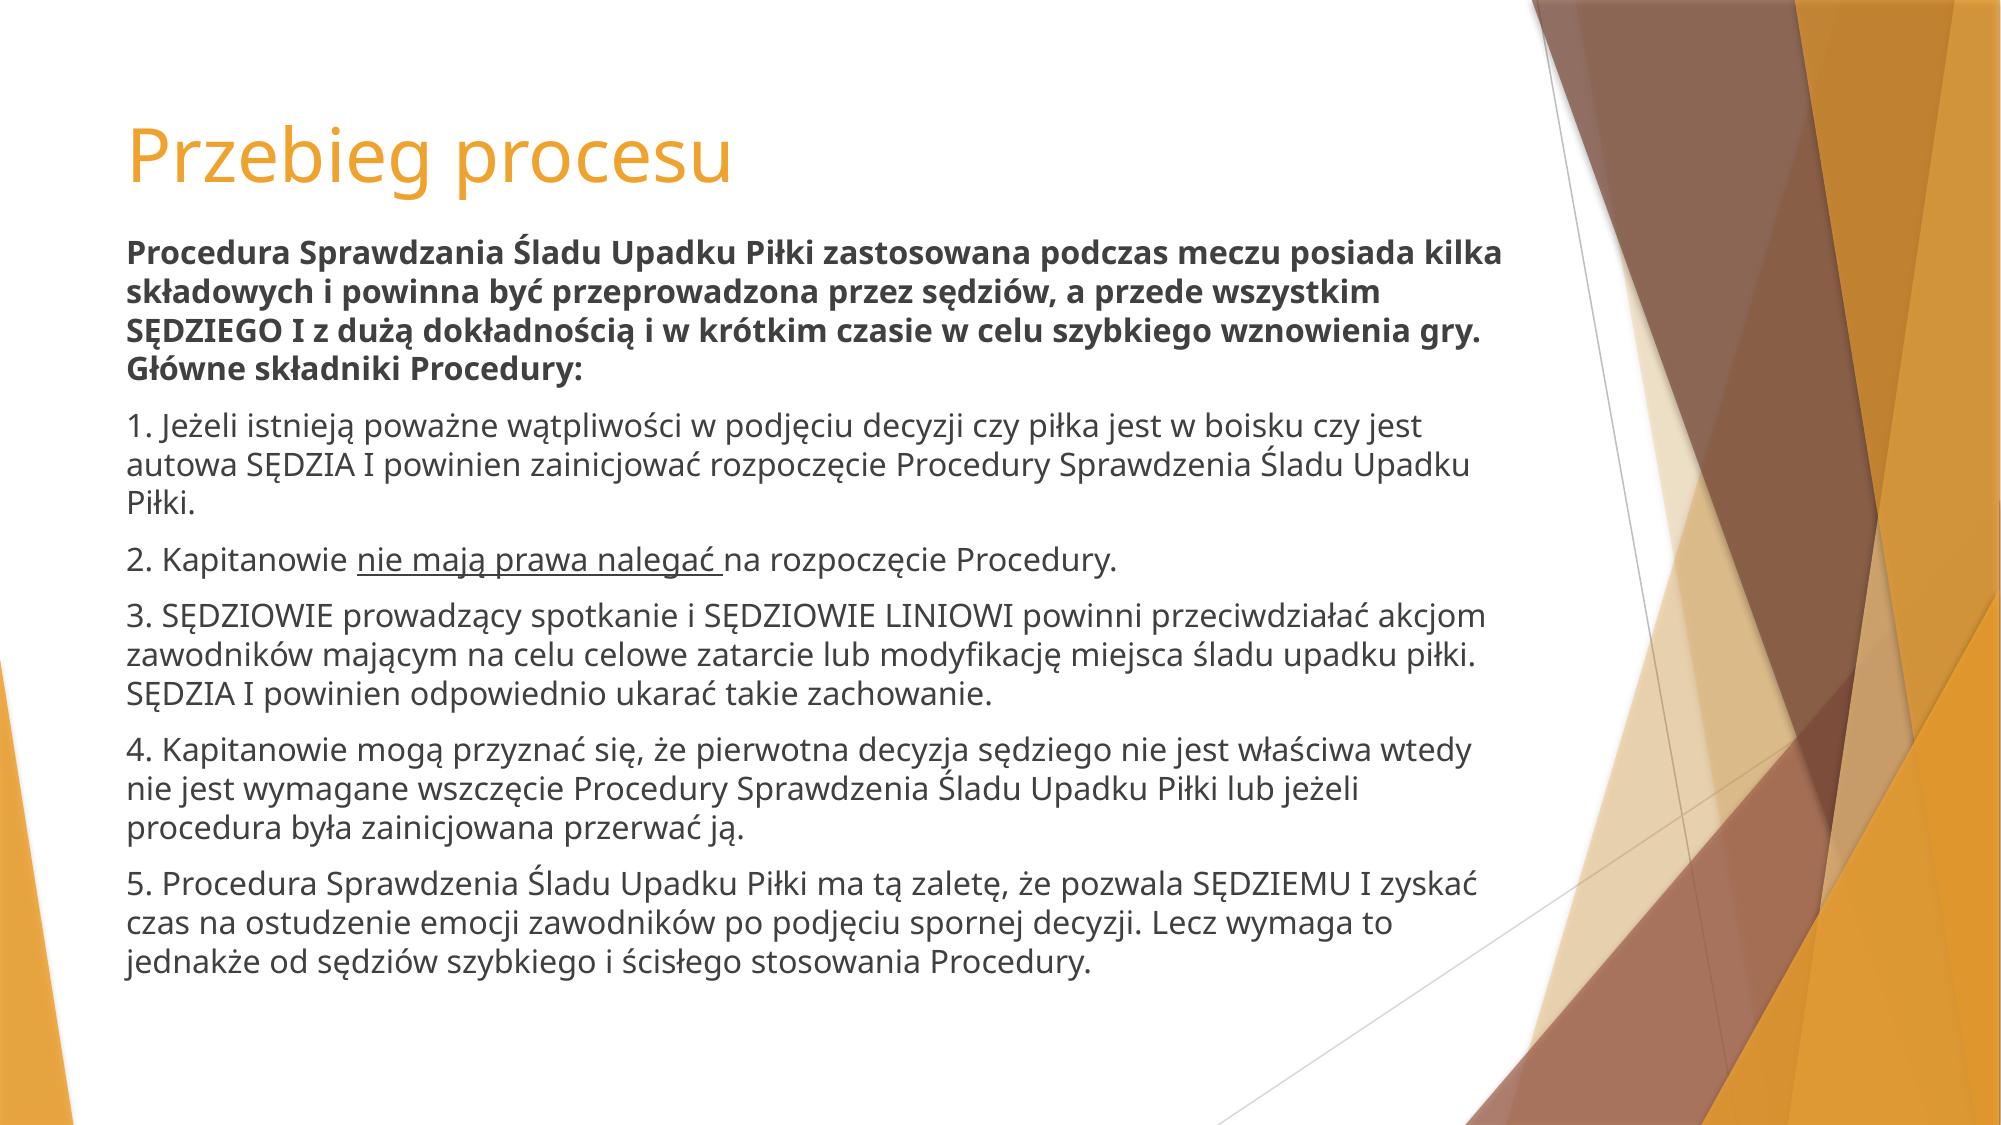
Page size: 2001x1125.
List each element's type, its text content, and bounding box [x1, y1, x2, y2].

list Procedura Sprawdzania Śladu Upadku Piłki zastosowana podczas meczu posiada kilka składowych i powinna być przeprowadzona przez sędziów, a przede wszystkim SĘDZIEGO I z dużą dokładnością i w krótkim czasie w celu szybkiego wznowienia gry. Główne składniki Procedury: 1. Jeżeli istnieją poważne wątpliwości w podjęciu decyzji czy piłka jest w boisku czy jest autowa SĘDZIA I powinien zainicjować rozpoczęcie Procedury Sprawdzenia Śladu Upadku Piłki. 2. Kapitanowie nie mają prawa nalegać na rozpoczęcie Procedury. 3. SĘDZIOWIE prowadzący spotkanie i SĘDZIOWIE LINIOWI powinni przeciwdziałać akcjom zawodników mającym na celu celowe zatarcie lub modyfikację miejsca śladu upadku piłki. SĘDZIA I powinien odpowiednio ukarać takie zachowanie. 4. Kapitanowie mogą przyznać się, że pierwotna decyzja sędziego nie jest właściwa wtedy nie jest wymagane wszczęcie Procedury Sprawdzenia Śladu Upadku Piłki lub jeżeli procedura była zainicjowana przerwać ją. 5. Procedura Sprawdzenia Śladu Upadku Piłki ma tą zaletę, że pozwala SĘDZIEMU I zyskać czas na ostudzenie emocji zawodników po podjęciu spornej decyzji. Lecz wymaga to jednakże od sędziów szybkiego i ścisłego stosowania Procedury. [111, 224, 1522, 992]
title Przebieg procesu [111, 99, 1522, 224]
